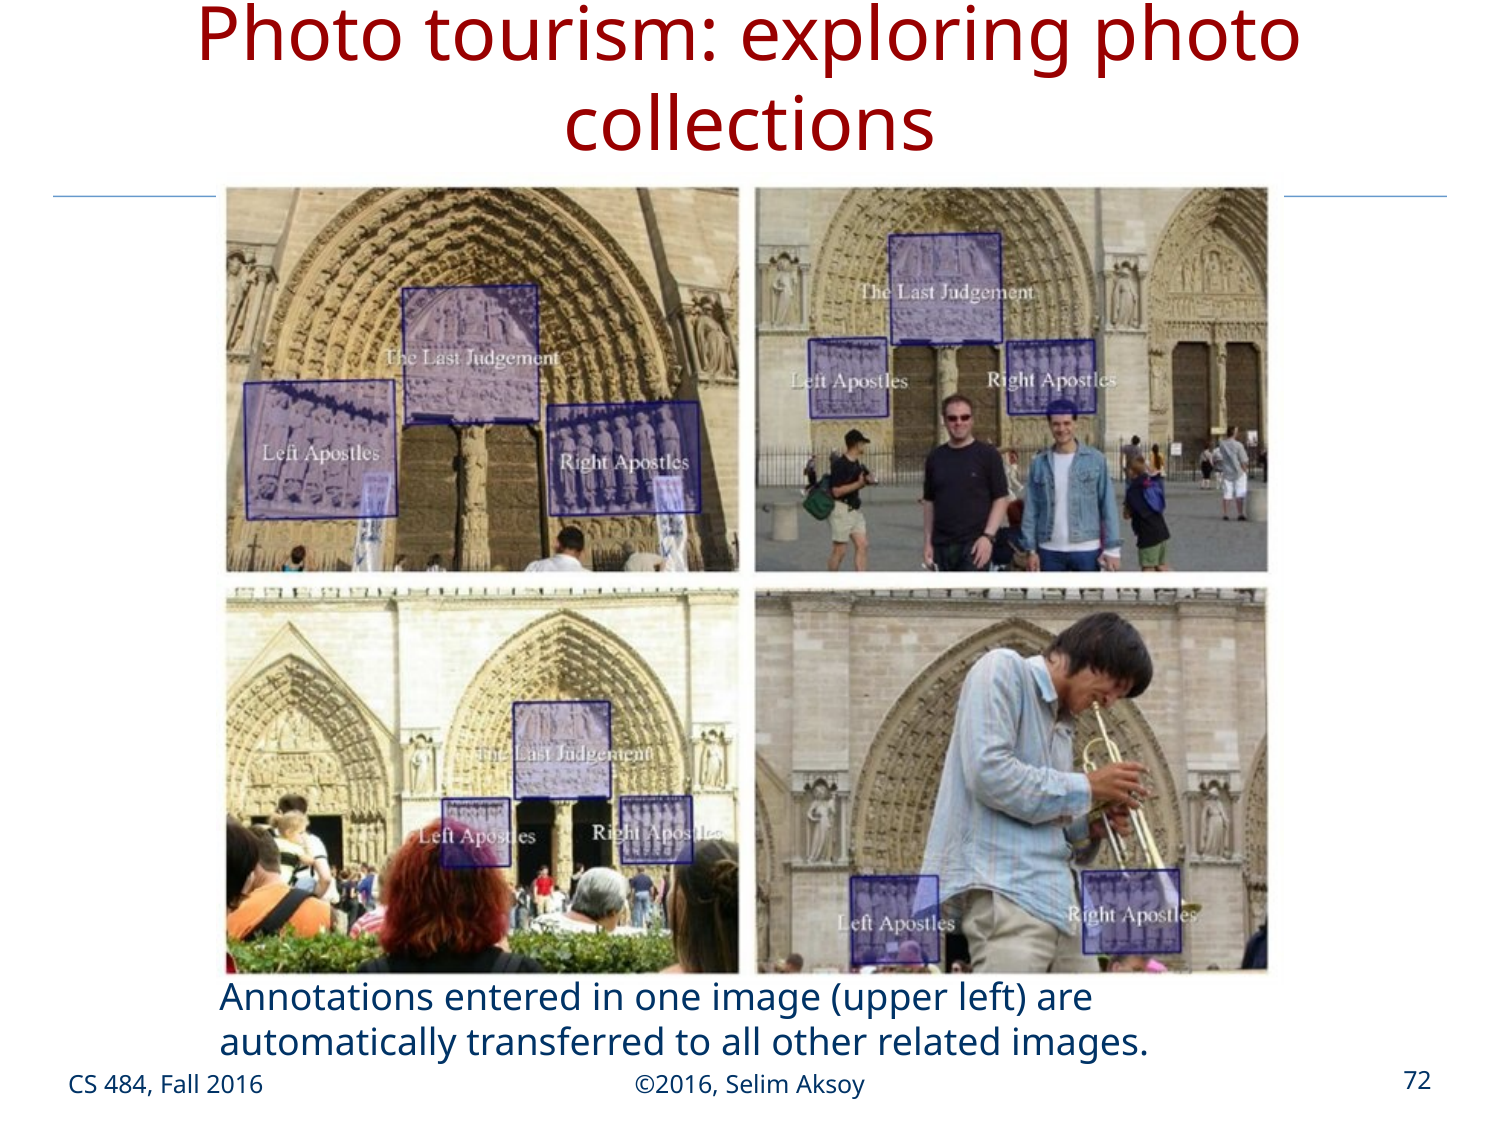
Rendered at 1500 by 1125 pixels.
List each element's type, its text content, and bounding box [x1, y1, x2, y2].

picture [216, 172, 1284, 986]
text_box Annotations entered in one image (upper left) are automatically transferred to all other related images. [204, 965, 1296, 1070]
footer ©2016, Selim Aksoy [511, 1070, 988, 1107]
slide_number 72 [1134, 1052, 1448, 1107]
title Photo tourism: exploring photo collections [29, 31, 1471, 173]
slide_number CS 484, Fall 2016 [52, 1052, 366, 1107]
